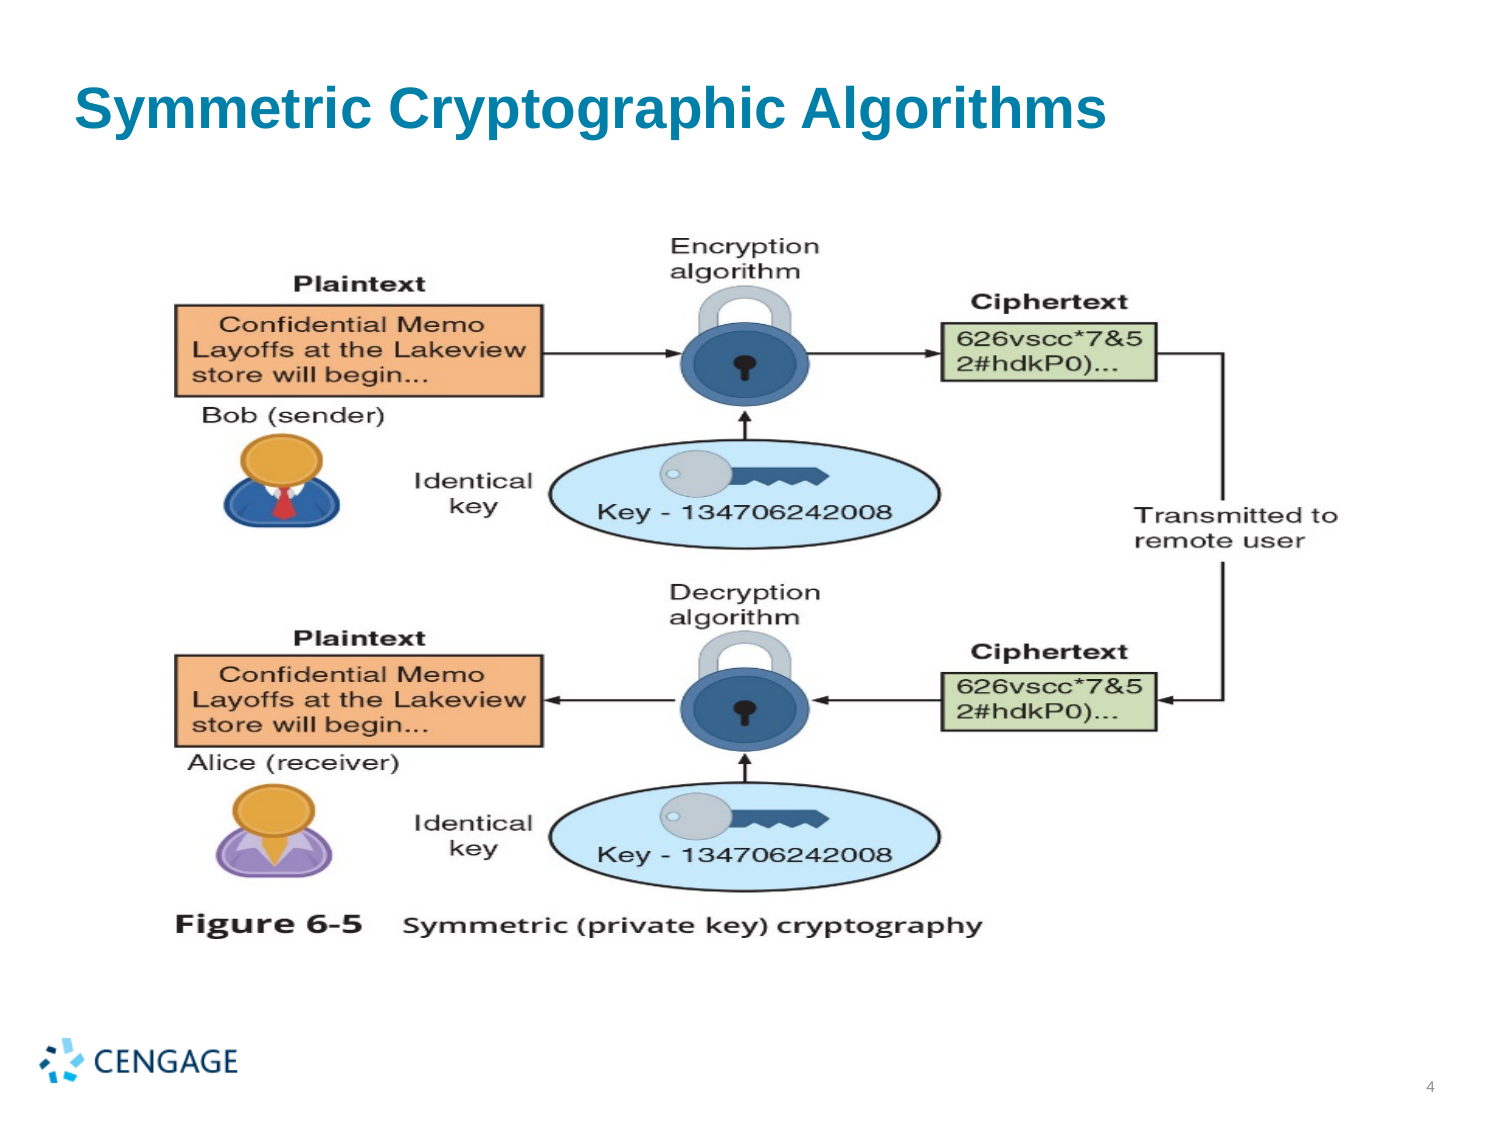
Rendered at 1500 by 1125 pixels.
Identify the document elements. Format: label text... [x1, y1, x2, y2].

picture [19, 1024, 250, 1096]
picture [174, 238, 1338, 939]
text_box [91, 187, 1410, 990]
text_box Symmetric Cryptographic Algorithms [59, 73, 1441, 134]
